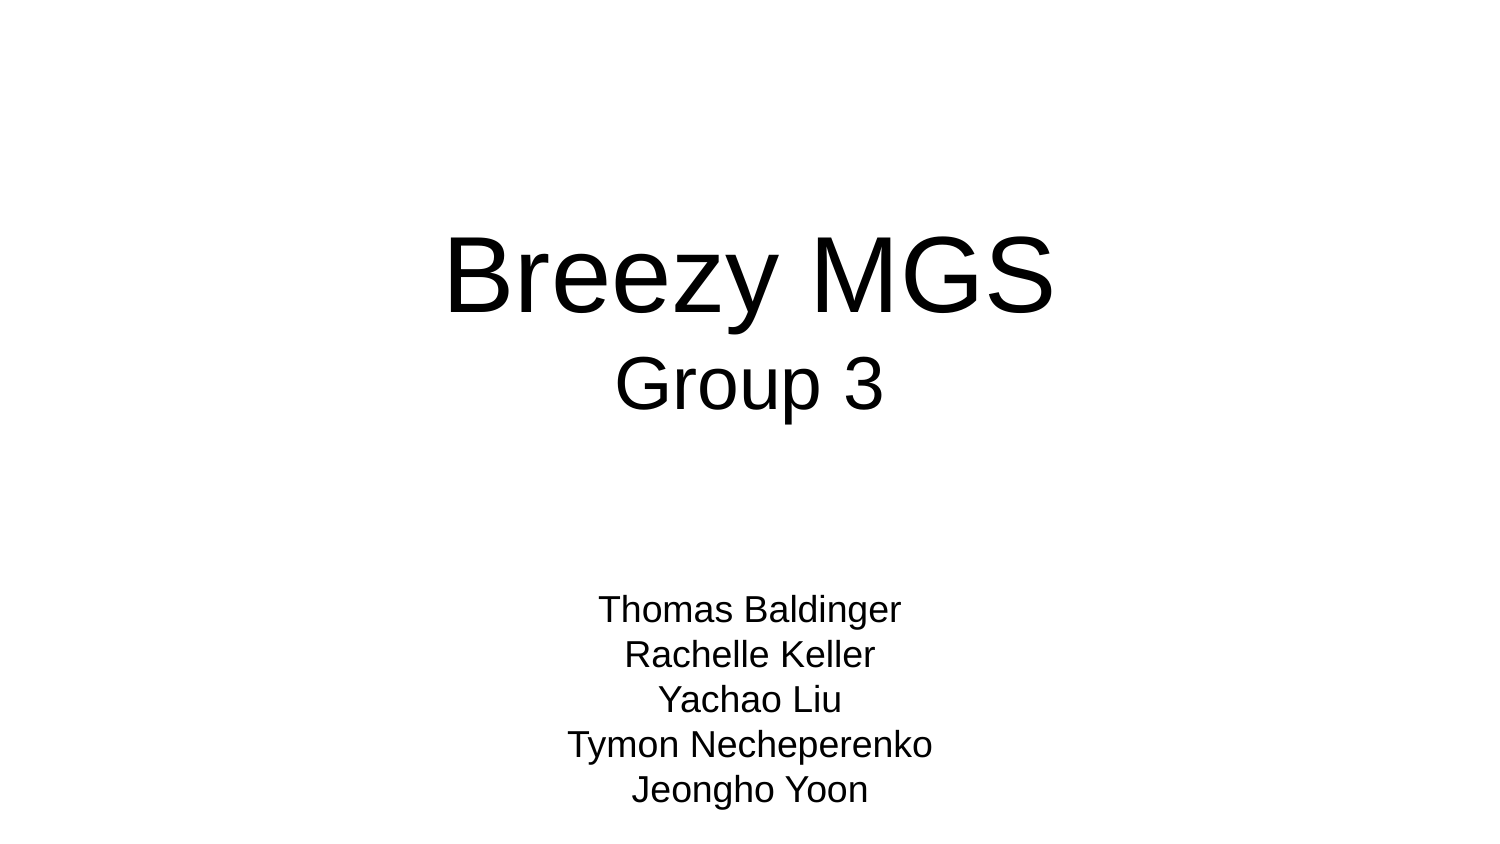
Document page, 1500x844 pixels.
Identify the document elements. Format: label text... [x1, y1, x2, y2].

subtitle Thomas Baldinger Rachelle Keller Yachao Liu Tymon Necheperenko Jeongho Yoon [51, 569, 1449, 825]
title Breezy MGS Group 3 [51, 184, 1449, 440]
